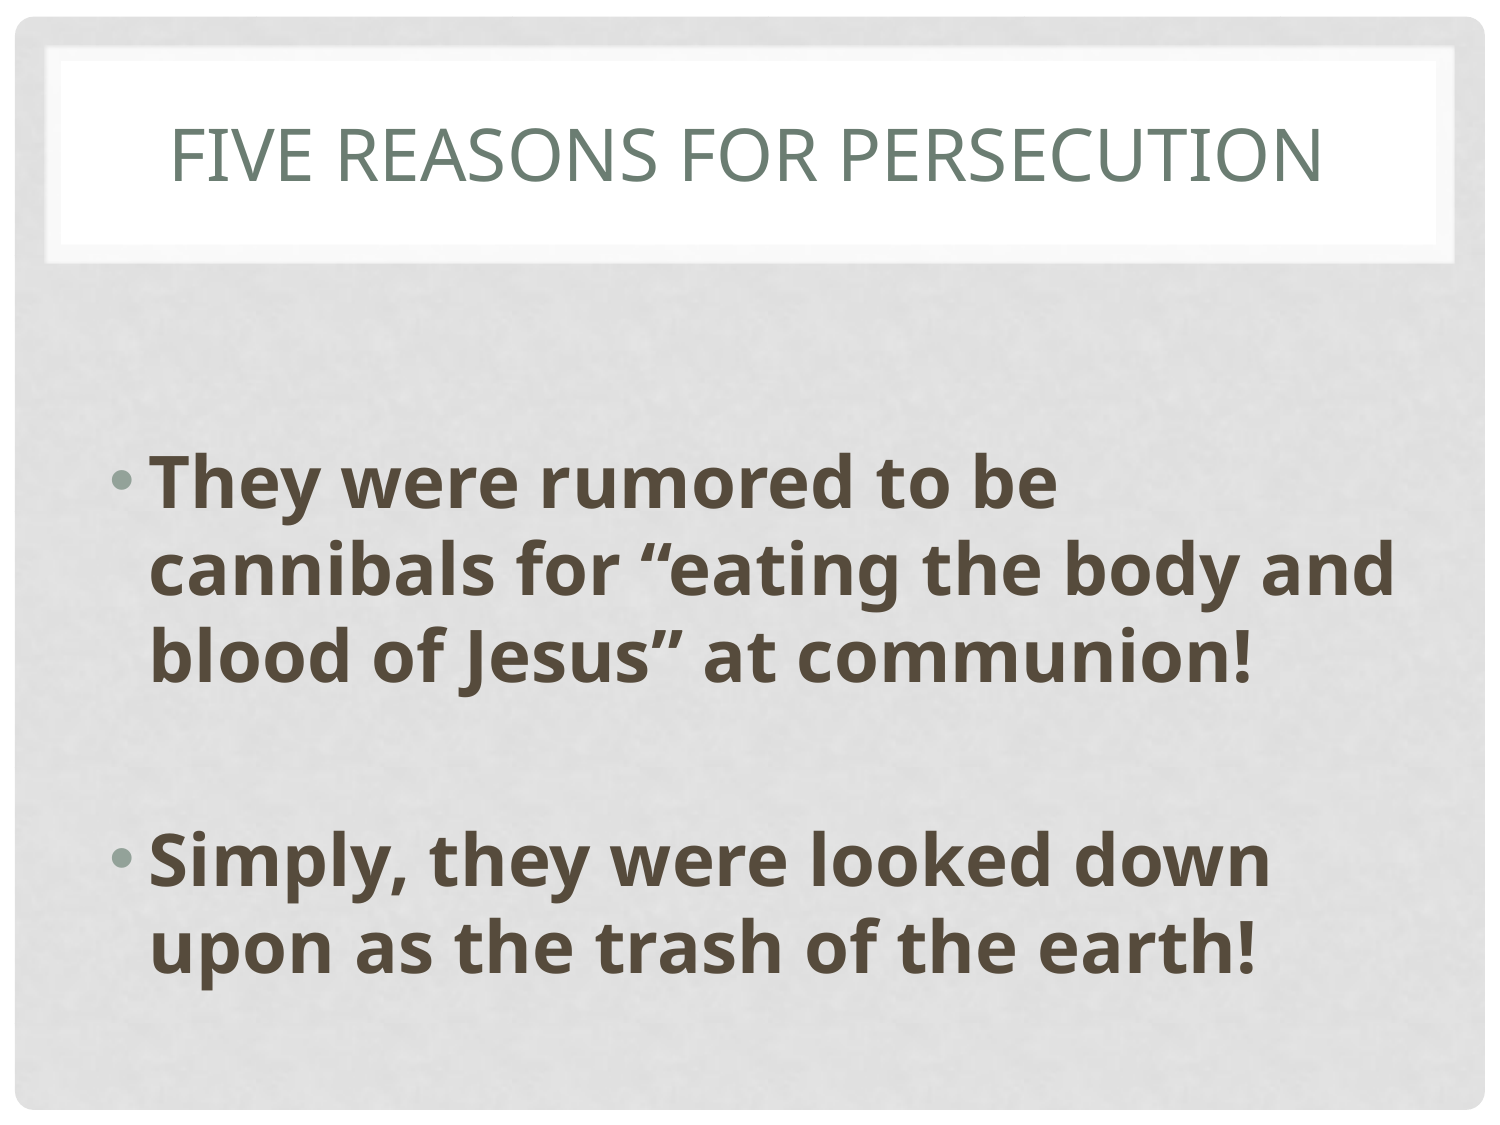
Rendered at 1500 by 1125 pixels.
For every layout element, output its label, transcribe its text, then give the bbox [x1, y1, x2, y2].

title Five Reasons for persecution [69, 66, 1425, 238]
list They were rumored to be cannibals for “eating the body and blood of Jesus” at communion! Simply, they were looked down upon as the trash of the earth! [75, 287, 1425, 1005]
